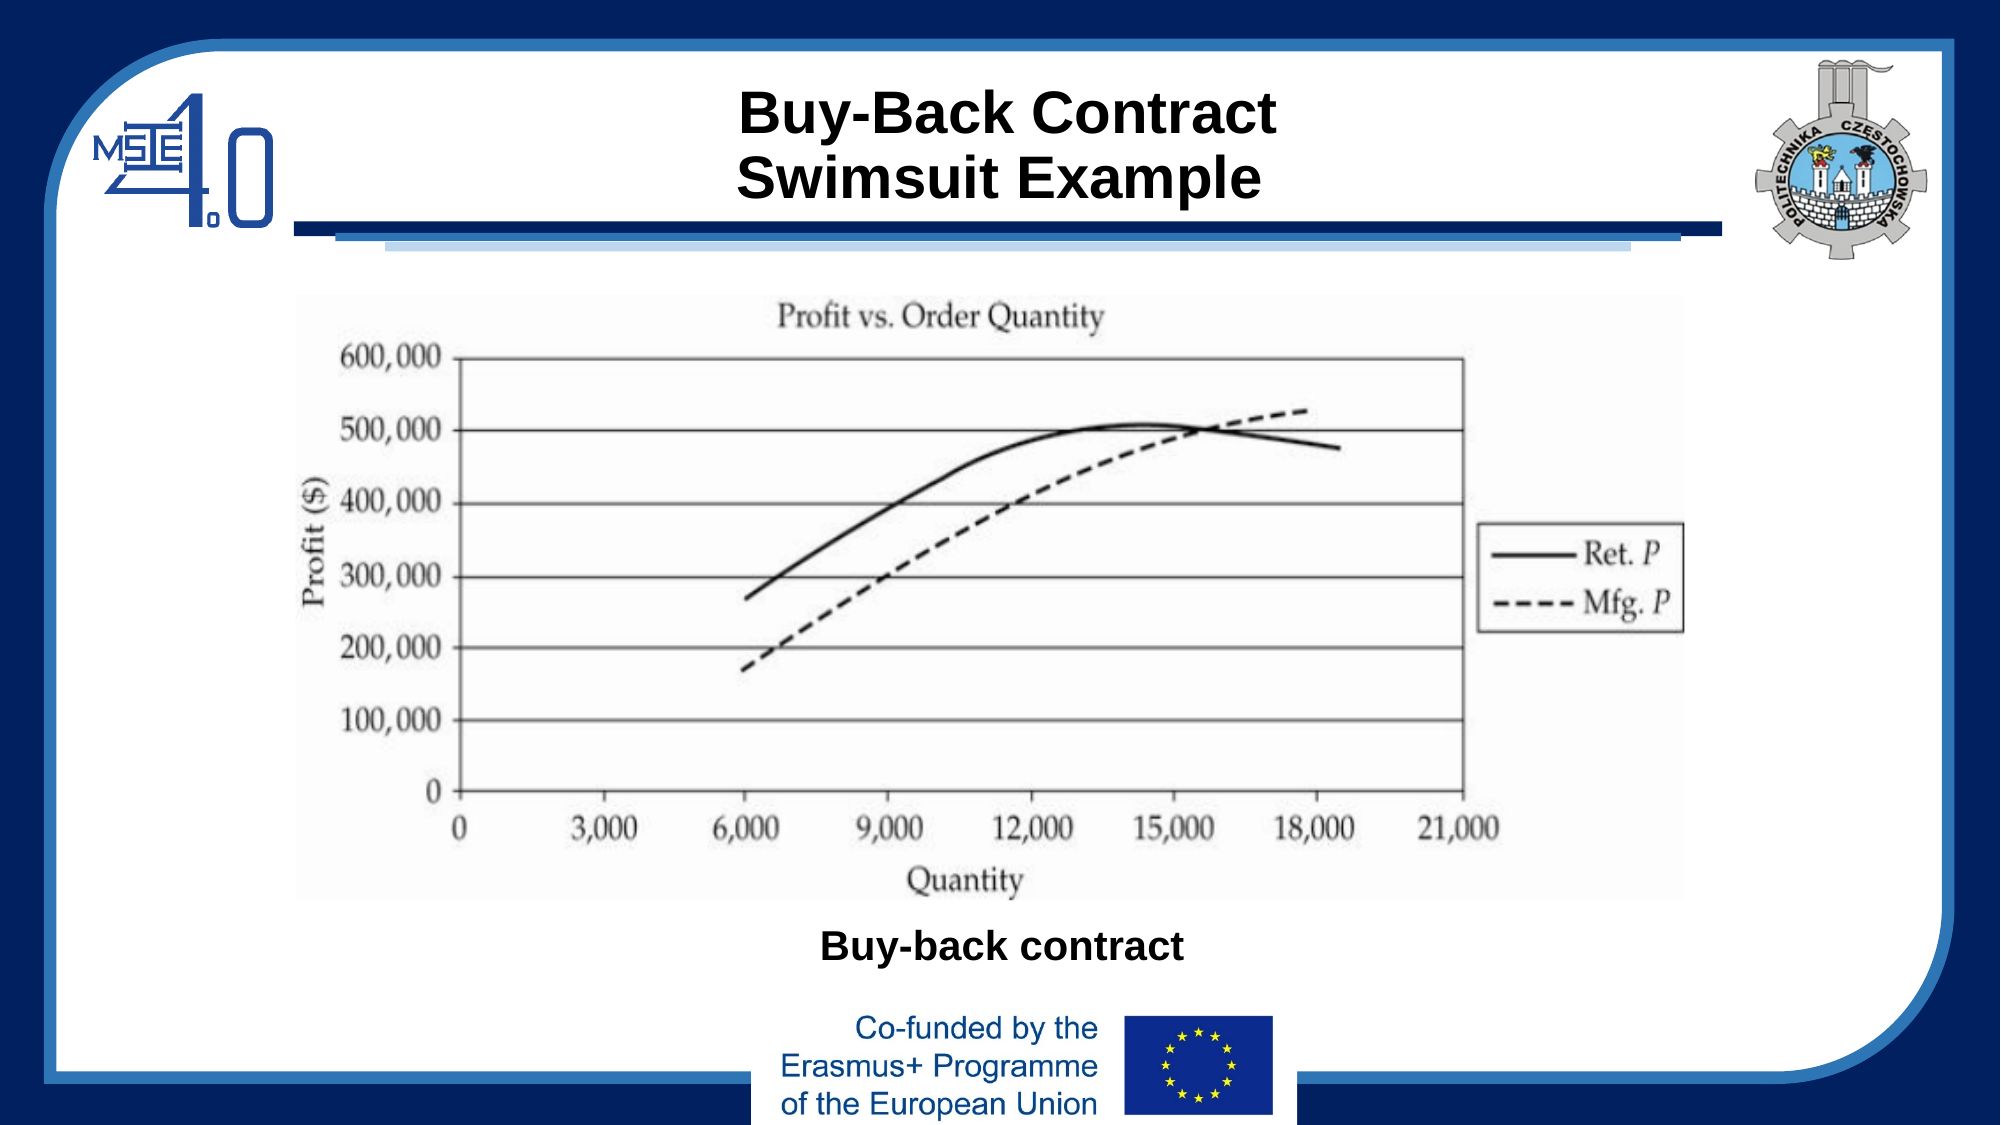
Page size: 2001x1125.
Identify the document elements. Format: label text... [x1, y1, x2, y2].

text_box Buy-back contract [508, 911, 1509, 976]
picture [751, 1003, 1298, 1125]
picture [273, 285, 1743, 911]
picture [1755, 49, 1938, 260]
title Buy-Back Contract Swimsuit Example [294, 73, 1723, 220]
